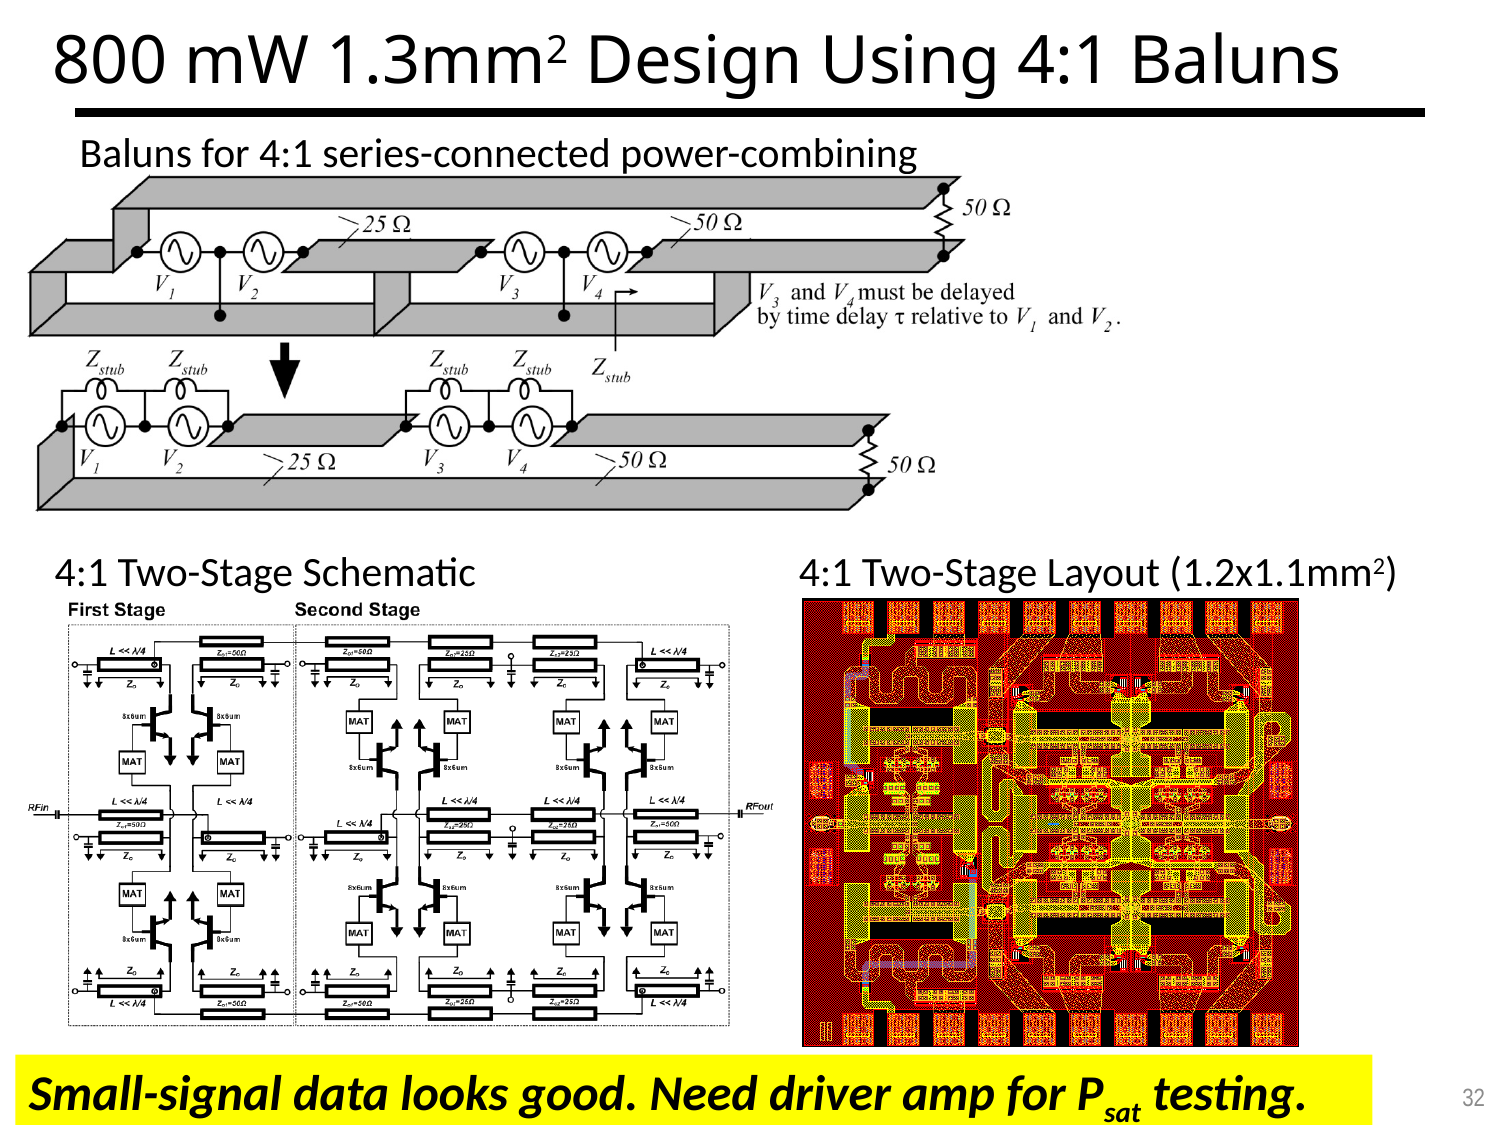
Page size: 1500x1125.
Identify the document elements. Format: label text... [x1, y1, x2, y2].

text_box Small-signal data looks good. Need driver amp for Psat testing. [15, 1054, 1373, 1125]
title 800 mW 1.3mm2 Design Using 4:1 Baluns [52, 12, 1404, 113]
text_box 32 [1384, 1067, 1500, 1125]
text_box 4:1 Two-Stage Schematic [39, 537, 536, 596]
picture [802, 597, 1300, 1048]
text_box Baluns for 4:1 series-connected power-combining [64, 118, 1421, 184]
text_box 4:1 Two-Stage Layout (1.2x1.1mm2) [783, 537, 1499, 603]
picture [27, 174, 1124, 513]
picture [25, 597, 777, 1029]
